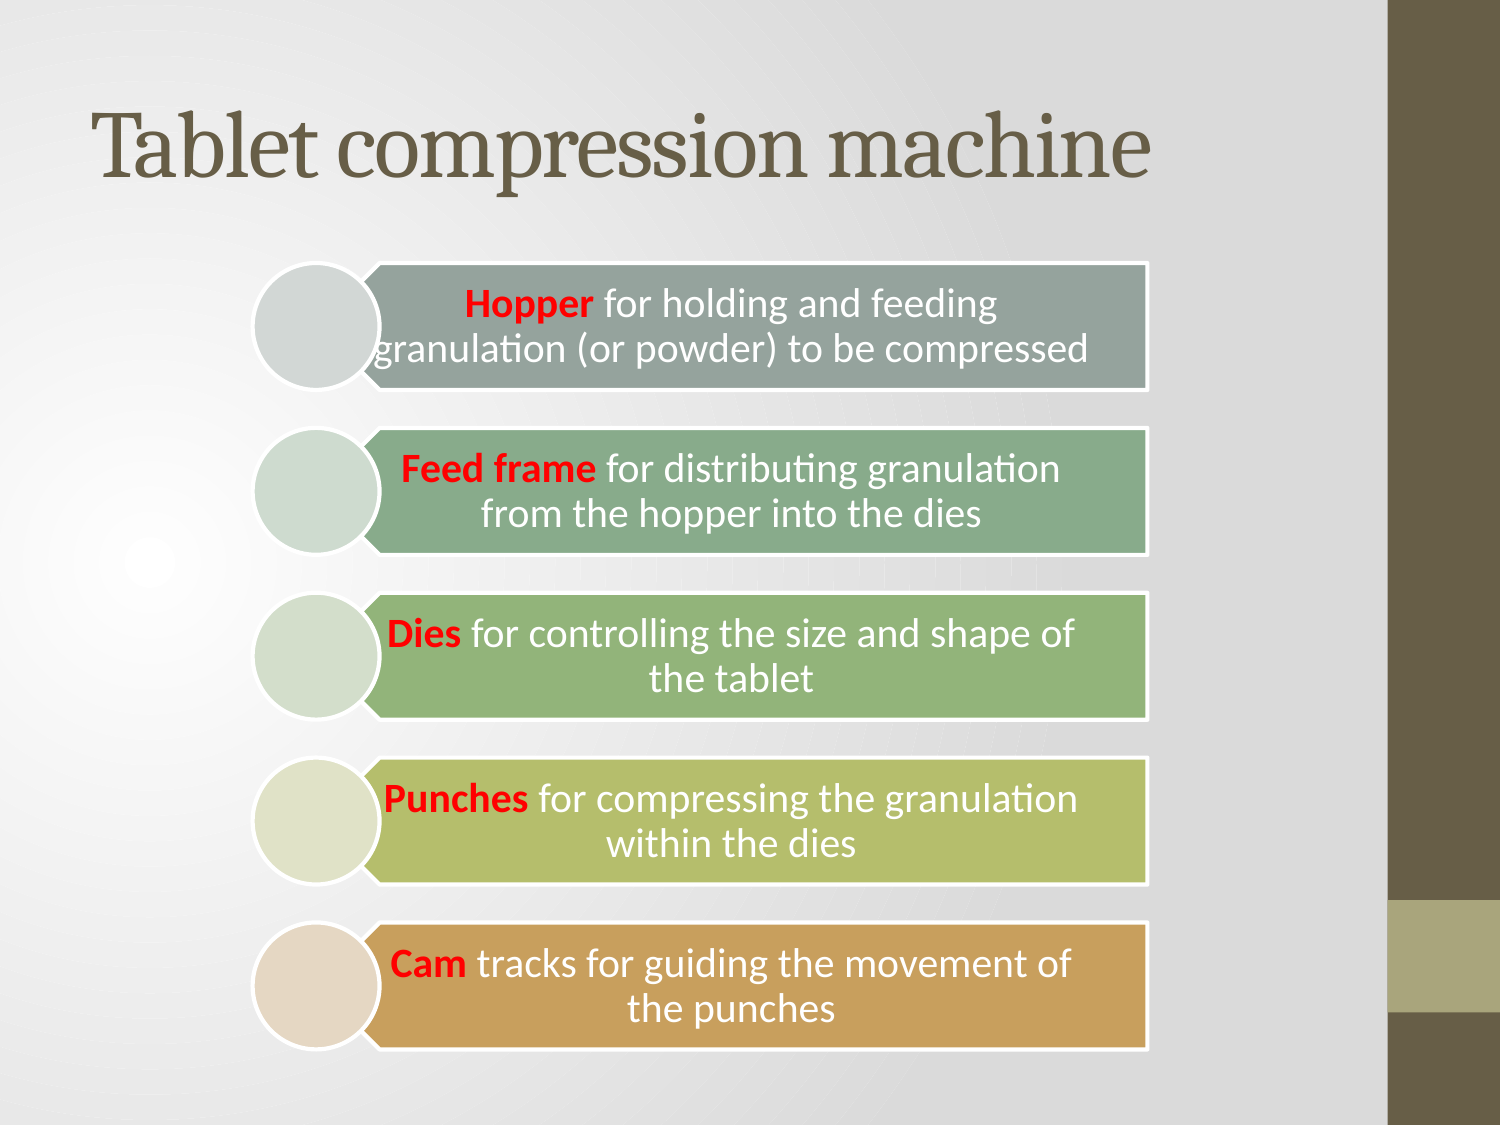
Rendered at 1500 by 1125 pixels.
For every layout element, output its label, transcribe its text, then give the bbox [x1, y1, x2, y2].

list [74, 261, 1326, 1051]
title Tablet compression machine [75, 45, 1325, 233]
